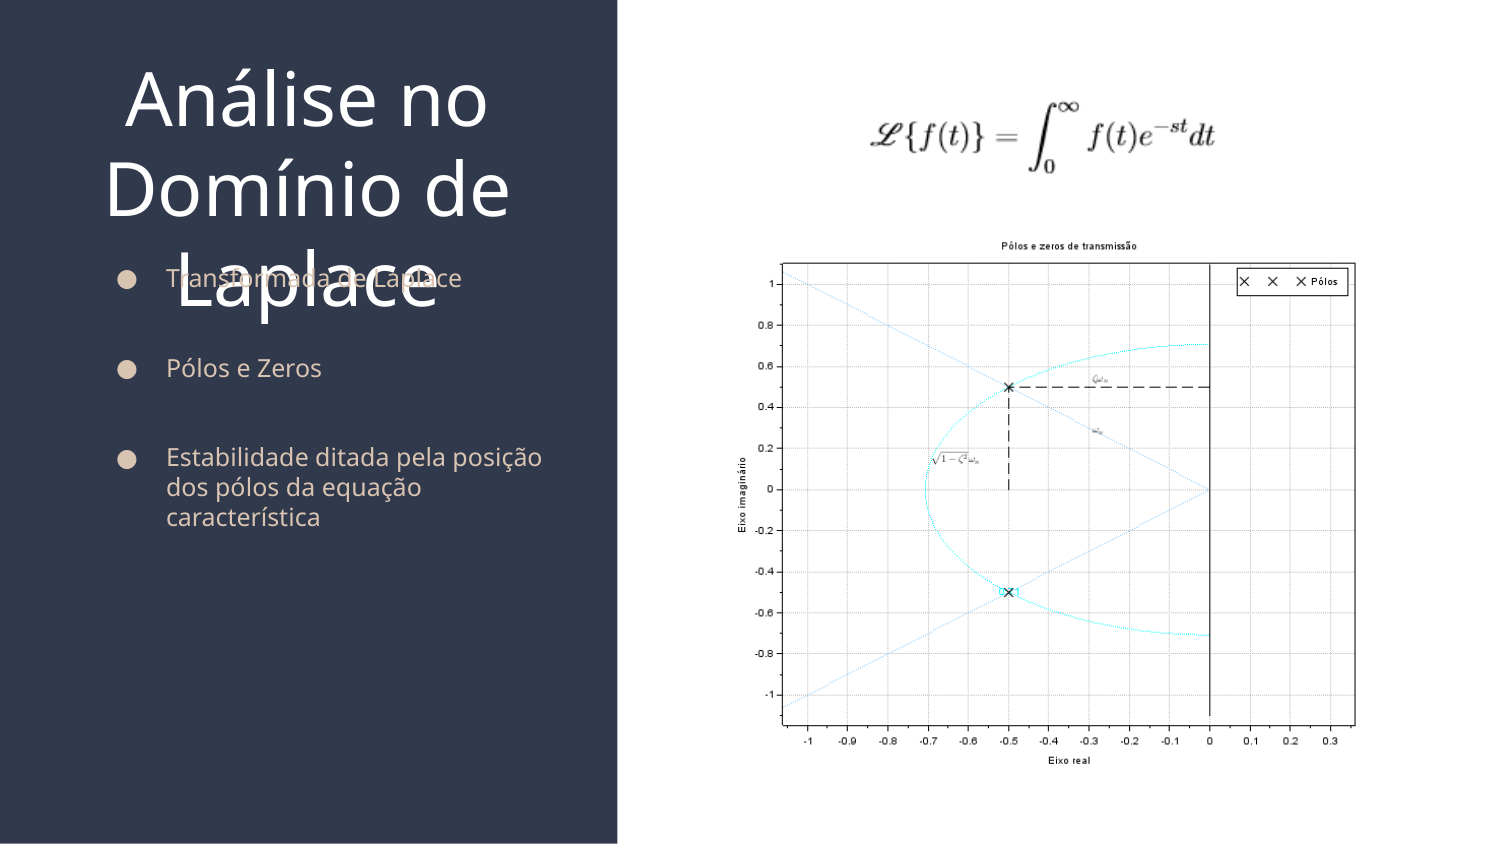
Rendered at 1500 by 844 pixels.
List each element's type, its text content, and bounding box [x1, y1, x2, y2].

list Transformada de Laplace Pólos e Zeros Estabilidade ditada pela posição dos pólos da equação característica [76, 247, 590, 826]
picture [843, 84, 1270, 202]
text_box Análise no Domínio de Laplace [17, 36, 598, 223]
picture [726, 221, 1386, 775]
